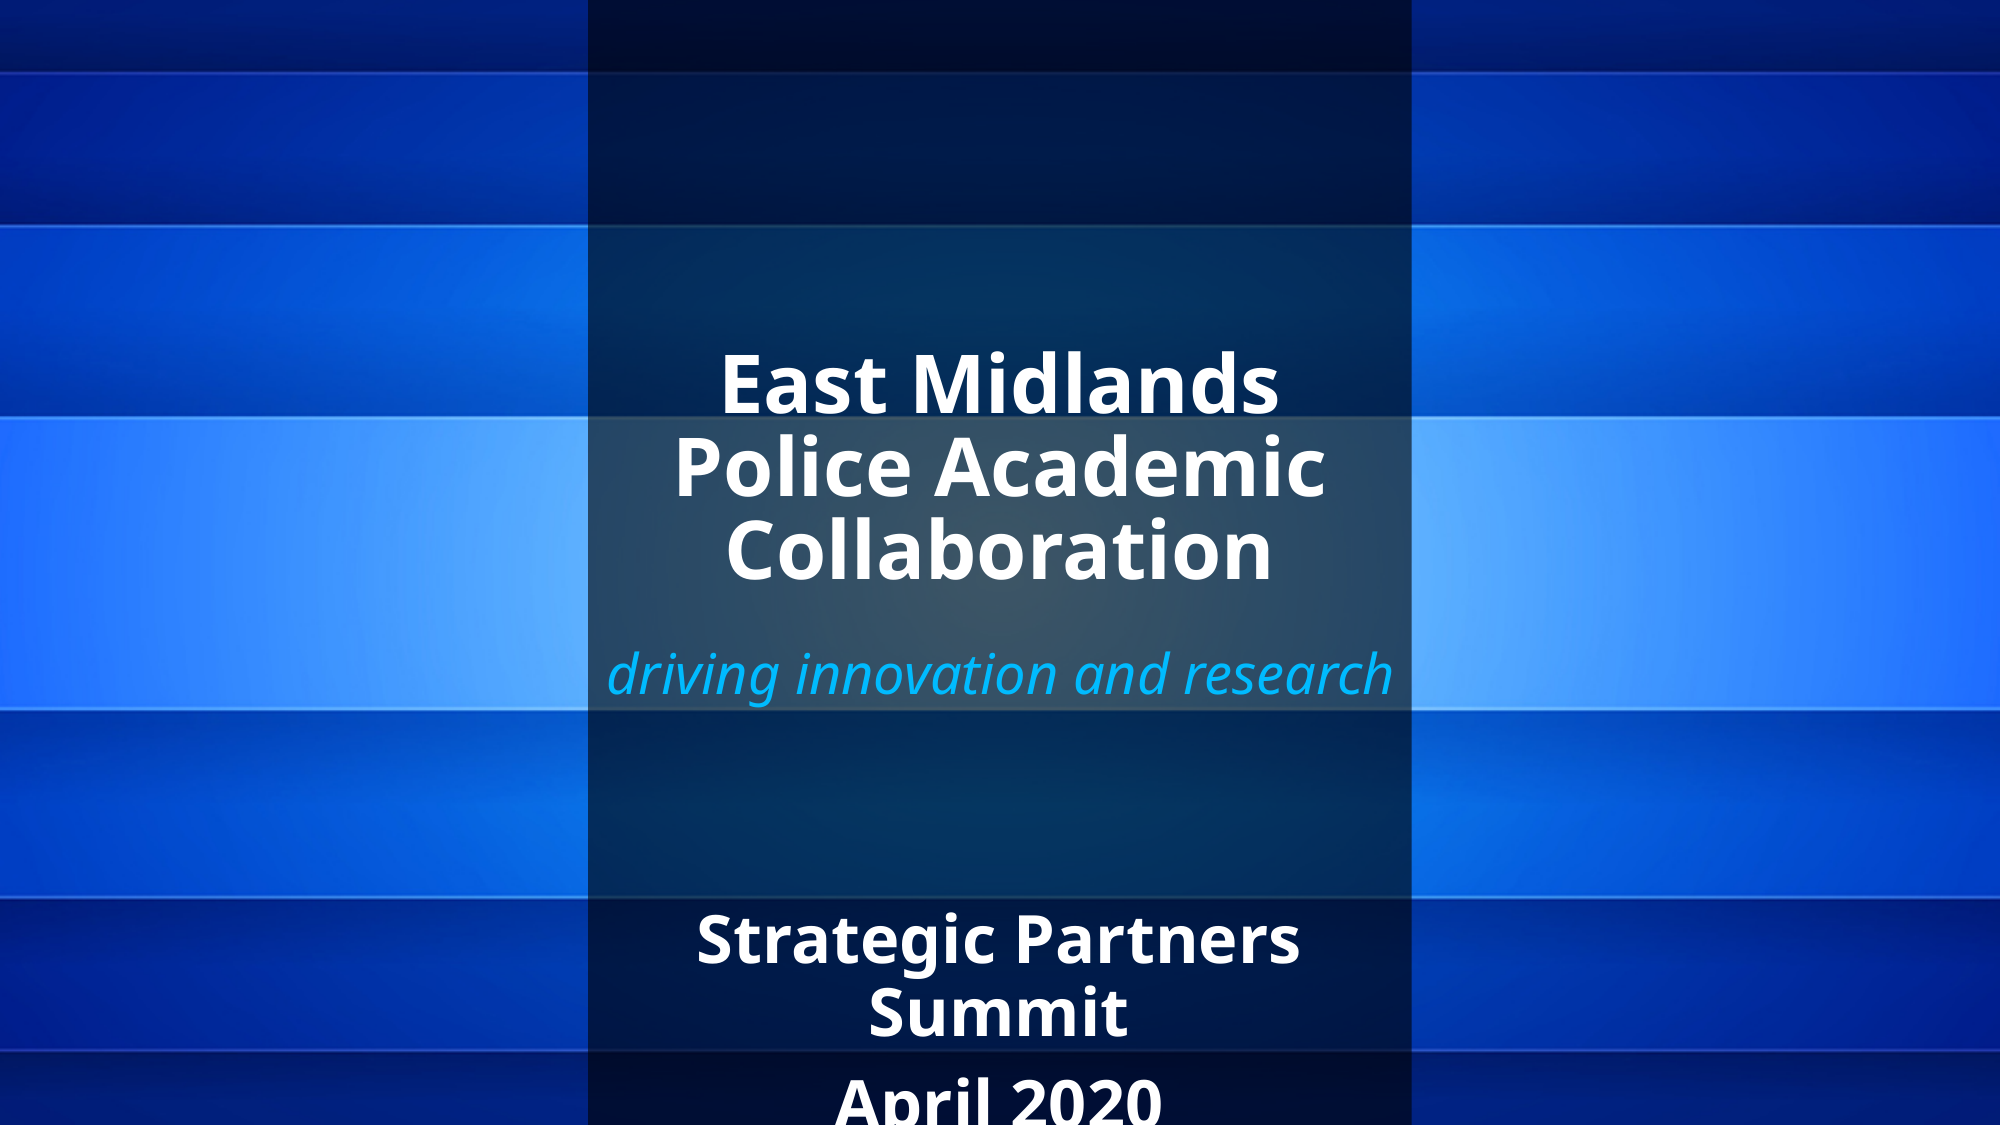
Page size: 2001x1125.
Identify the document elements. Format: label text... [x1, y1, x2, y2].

text_box Strategic Partners Summit April 2020 [586, 898, 1412, 1035]
title East Midlands Police Academic Collaboration [588, 335, 1412, 604]
subtitle driving innovation and research [588, 638, 1413, 775]
picture [0, 0, 2000, 1125]
